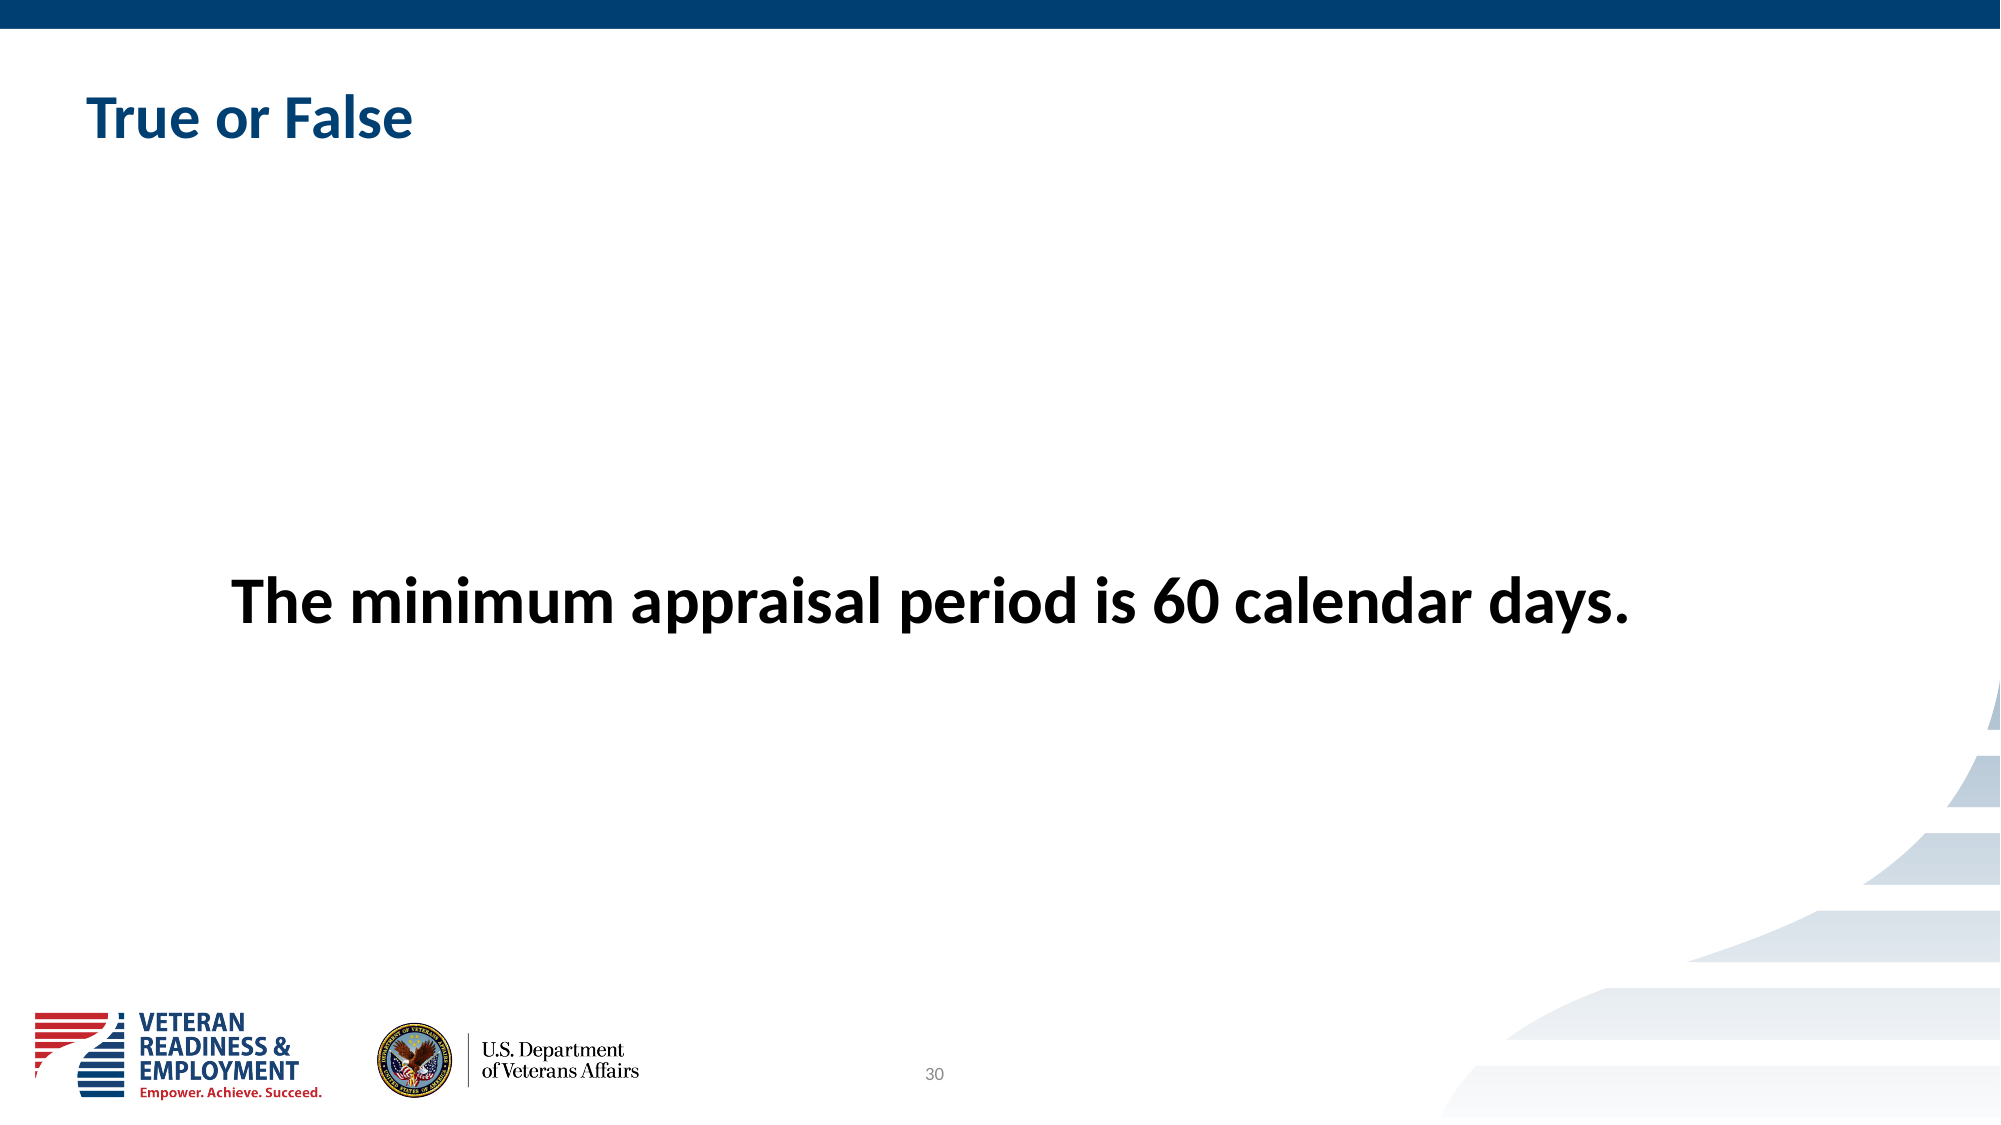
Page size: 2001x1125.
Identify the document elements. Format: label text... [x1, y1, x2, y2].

slide_number 30 [878, 1042, 992, 1103]
picture [0, 0, 2000, 1125]
list The minimum appraisal period is 60 calendar days. [69, 238, 1795, 1021]
title True or False [69, 54, 1665, 183]
